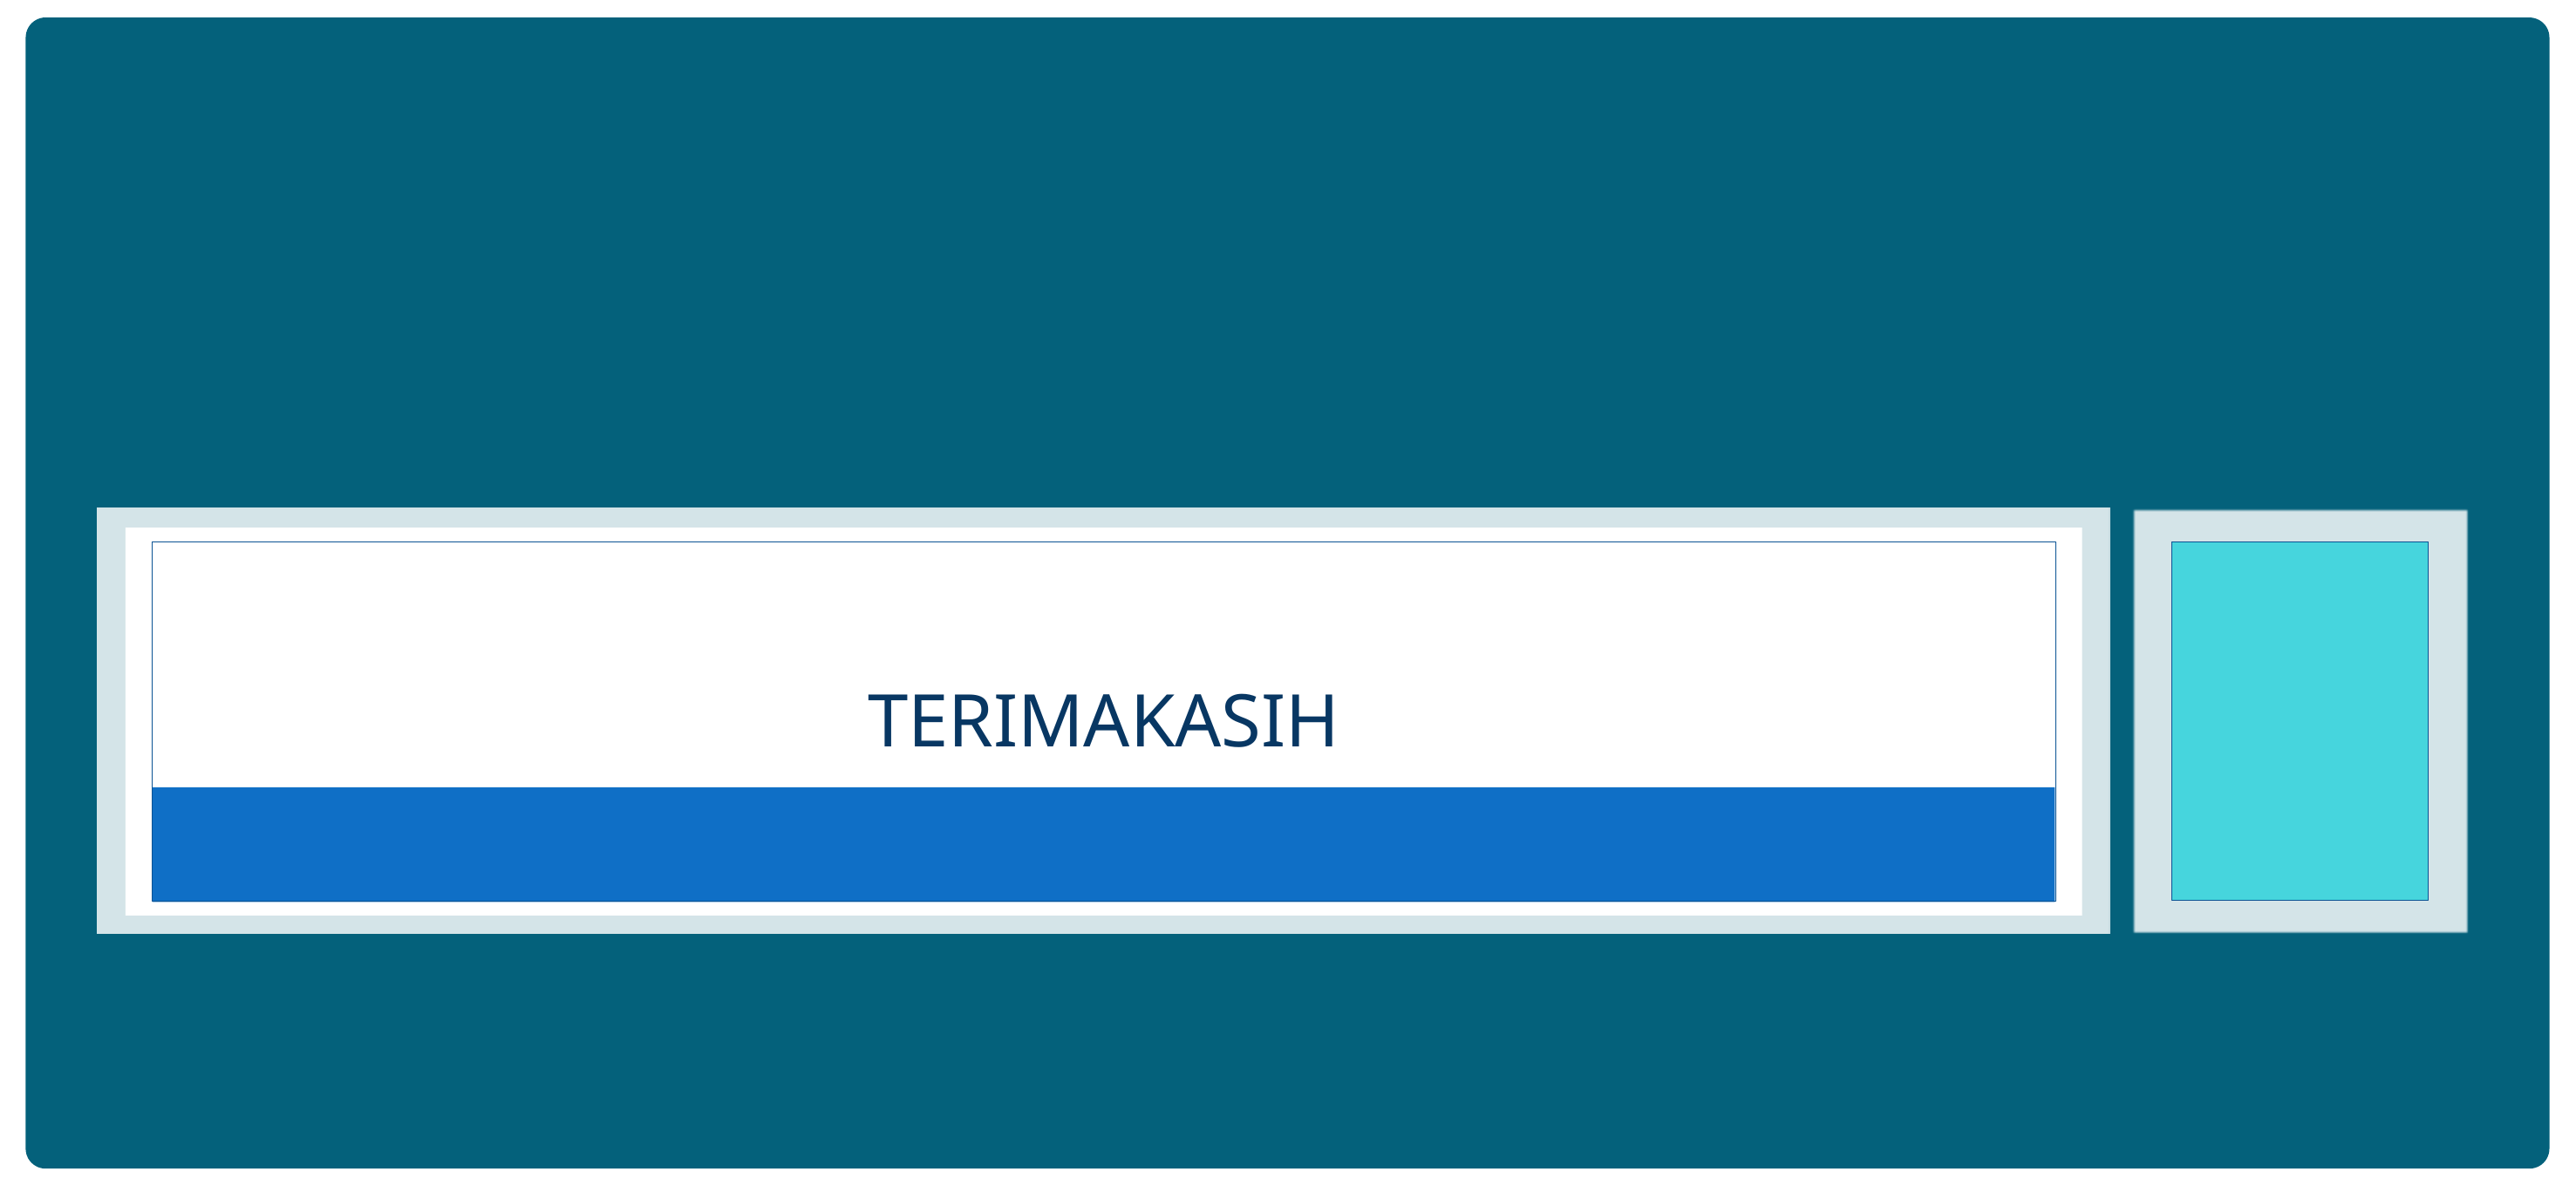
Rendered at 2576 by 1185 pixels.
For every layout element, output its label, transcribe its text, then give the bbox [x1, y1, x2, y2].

title terimakasih [170, 557, 2038, 768]
